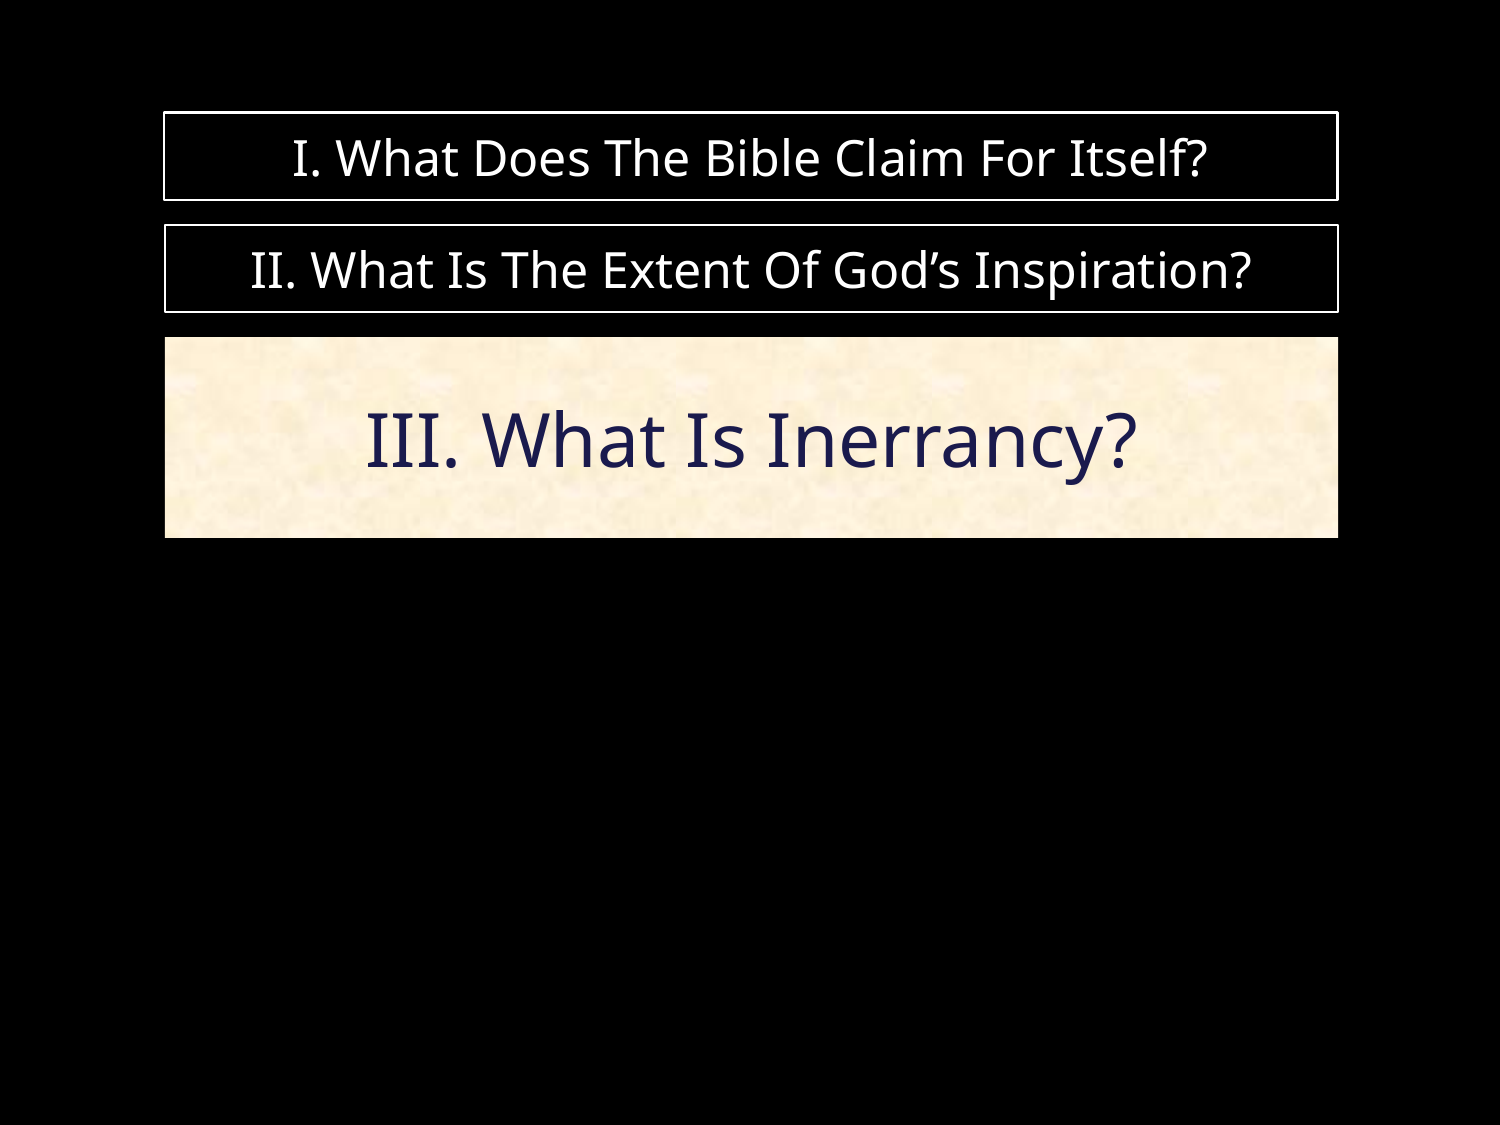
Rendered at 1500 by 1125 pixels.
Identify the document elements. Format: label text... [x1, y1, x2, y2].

text_box III. What Is Inerrancy? [164, 337, 1339, 538]
text_box II. What Is The Extent Of God’s Inspiration? [164, 224, 1339, 313]
title I. What Does The Bible Claim For Itself? [164, 112, 1338, 200]
